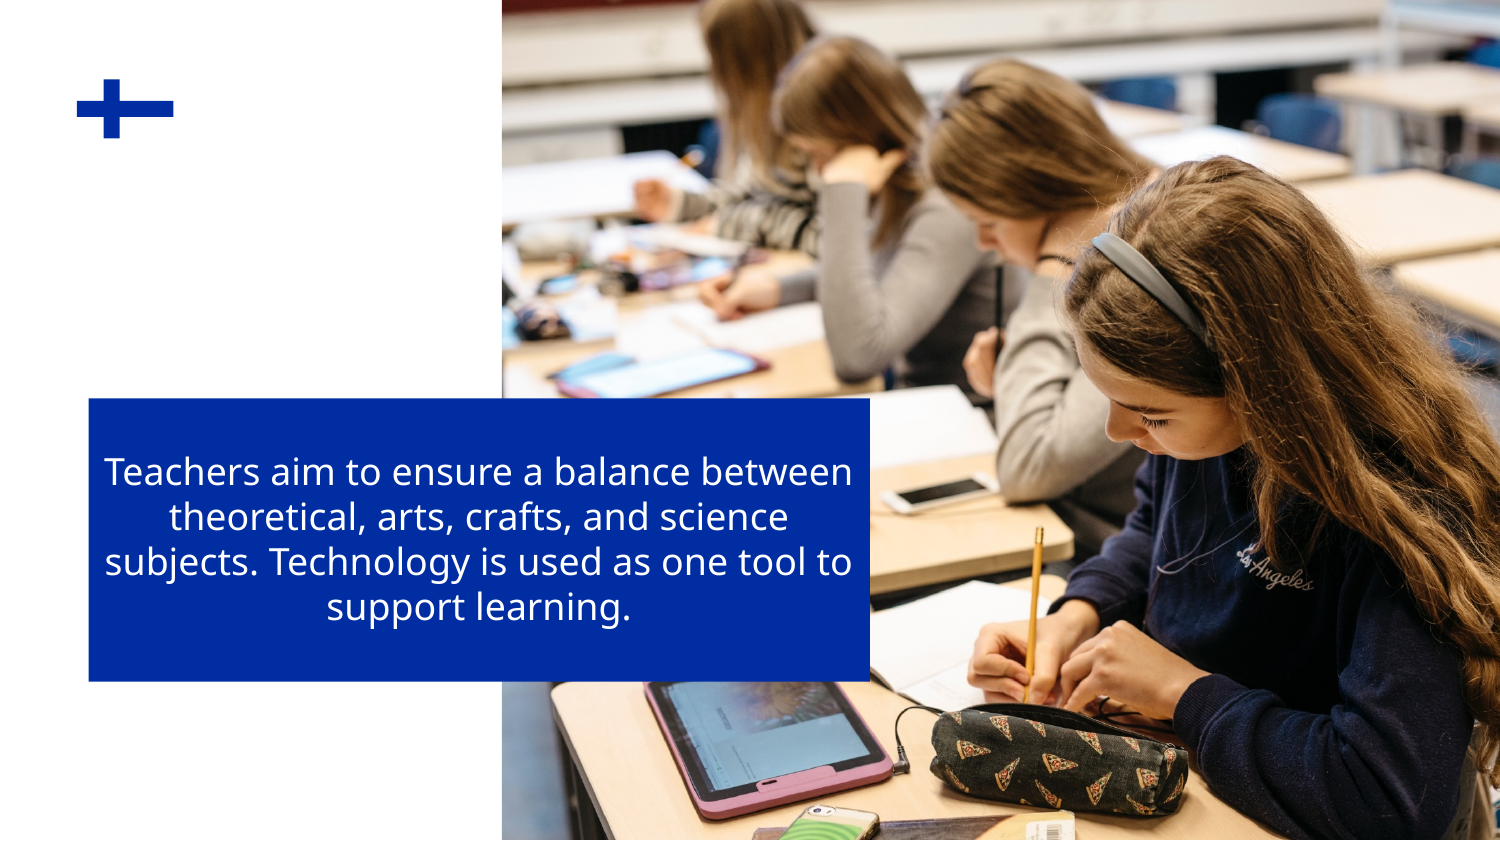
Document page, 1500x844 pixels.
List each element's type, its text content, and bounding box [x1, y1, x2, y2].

list Teachers aim to ensure a balance between theoretical, arts, crafts, and science subjects. Technology is used as one tool to support learning. [88, 398, 496, 682]
picture [501, 0, 1500, 844]
